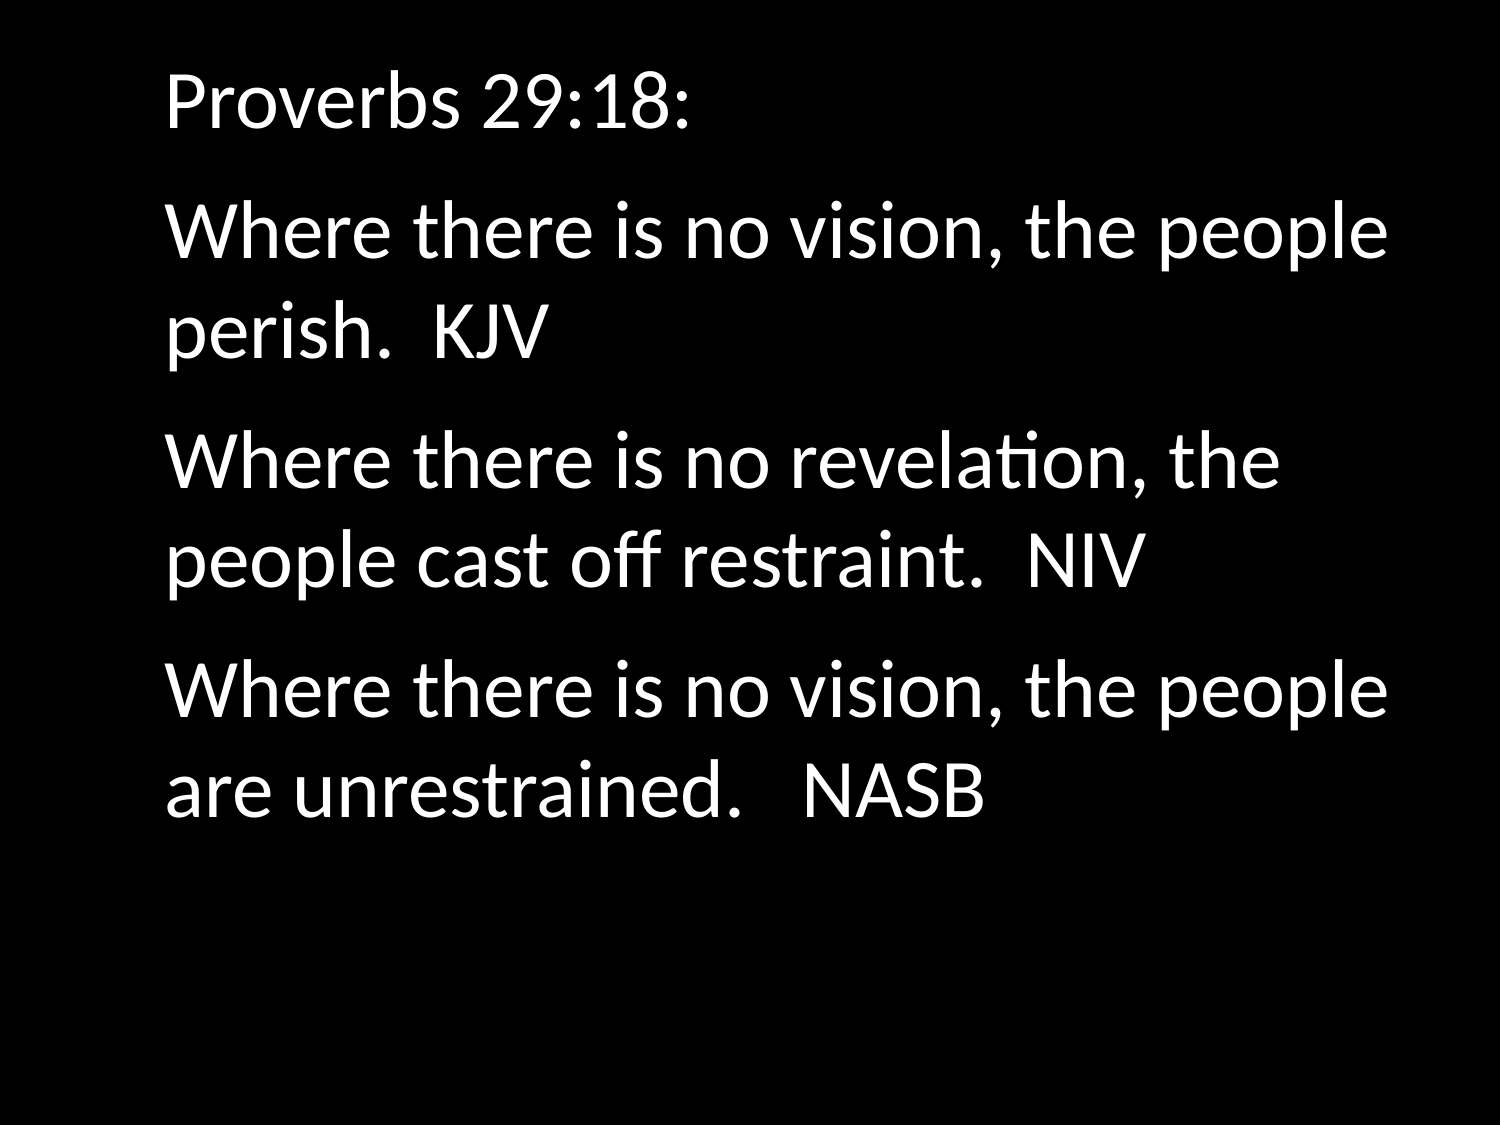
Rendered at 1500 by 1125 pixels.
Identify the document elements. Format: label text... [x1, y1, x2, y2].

text_box Proverbs 29:18: Where there is no vision, the people perish. KJV Where there is no revelation, the people cast off restraint. NIV Where there is no vision, the people are unrestrained. NASB [74, 37, 1438, 1125]
